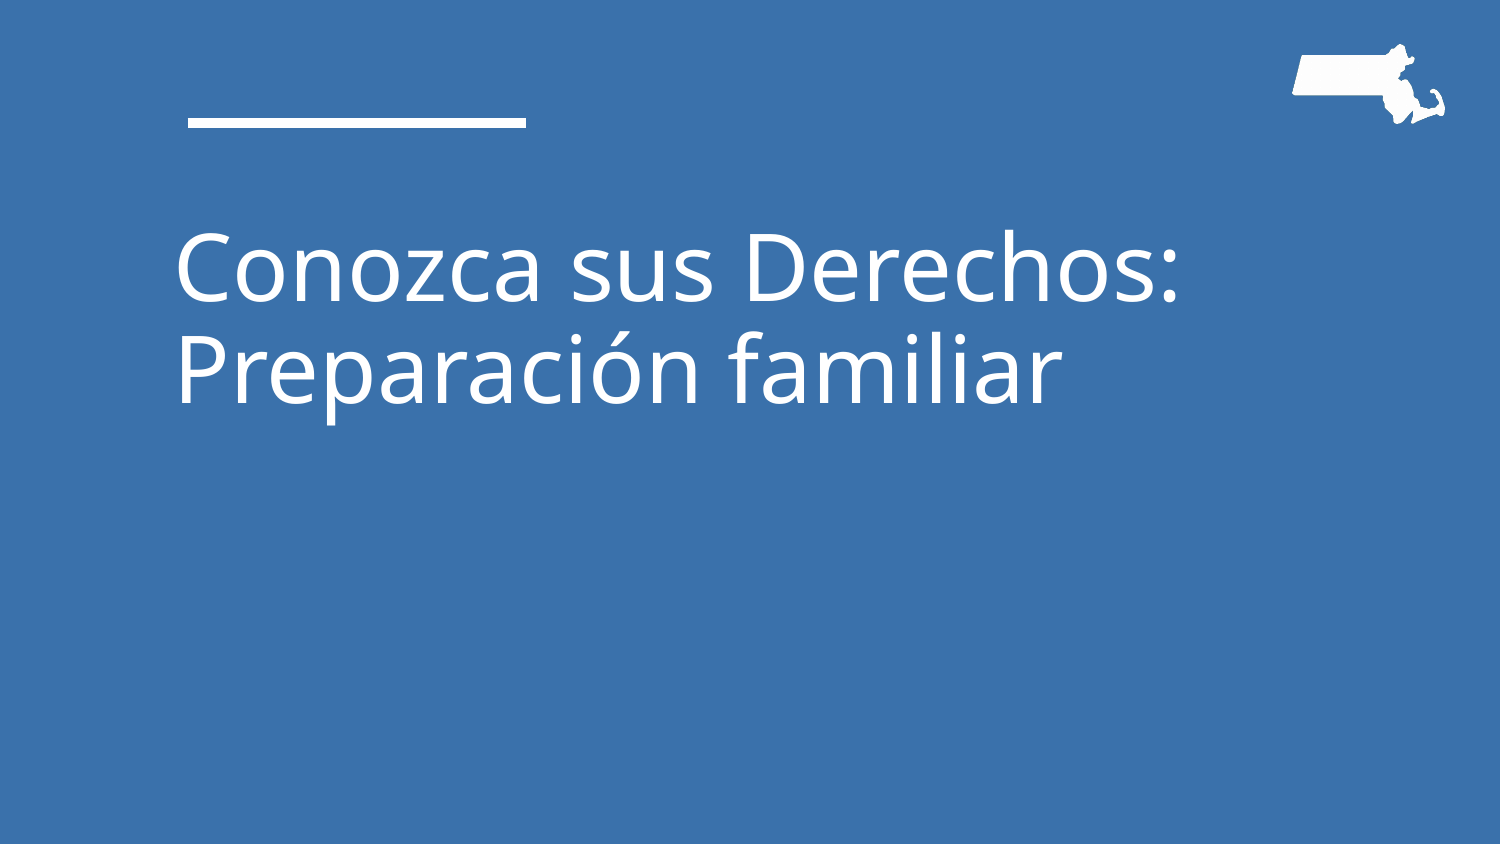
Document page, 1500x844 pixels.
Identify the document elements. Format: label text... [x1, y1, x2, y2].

title Conozca sus Derechos: Preparación familiar [162, 317, 1450, 429]
picture [1292, 44, 1445, 124]
